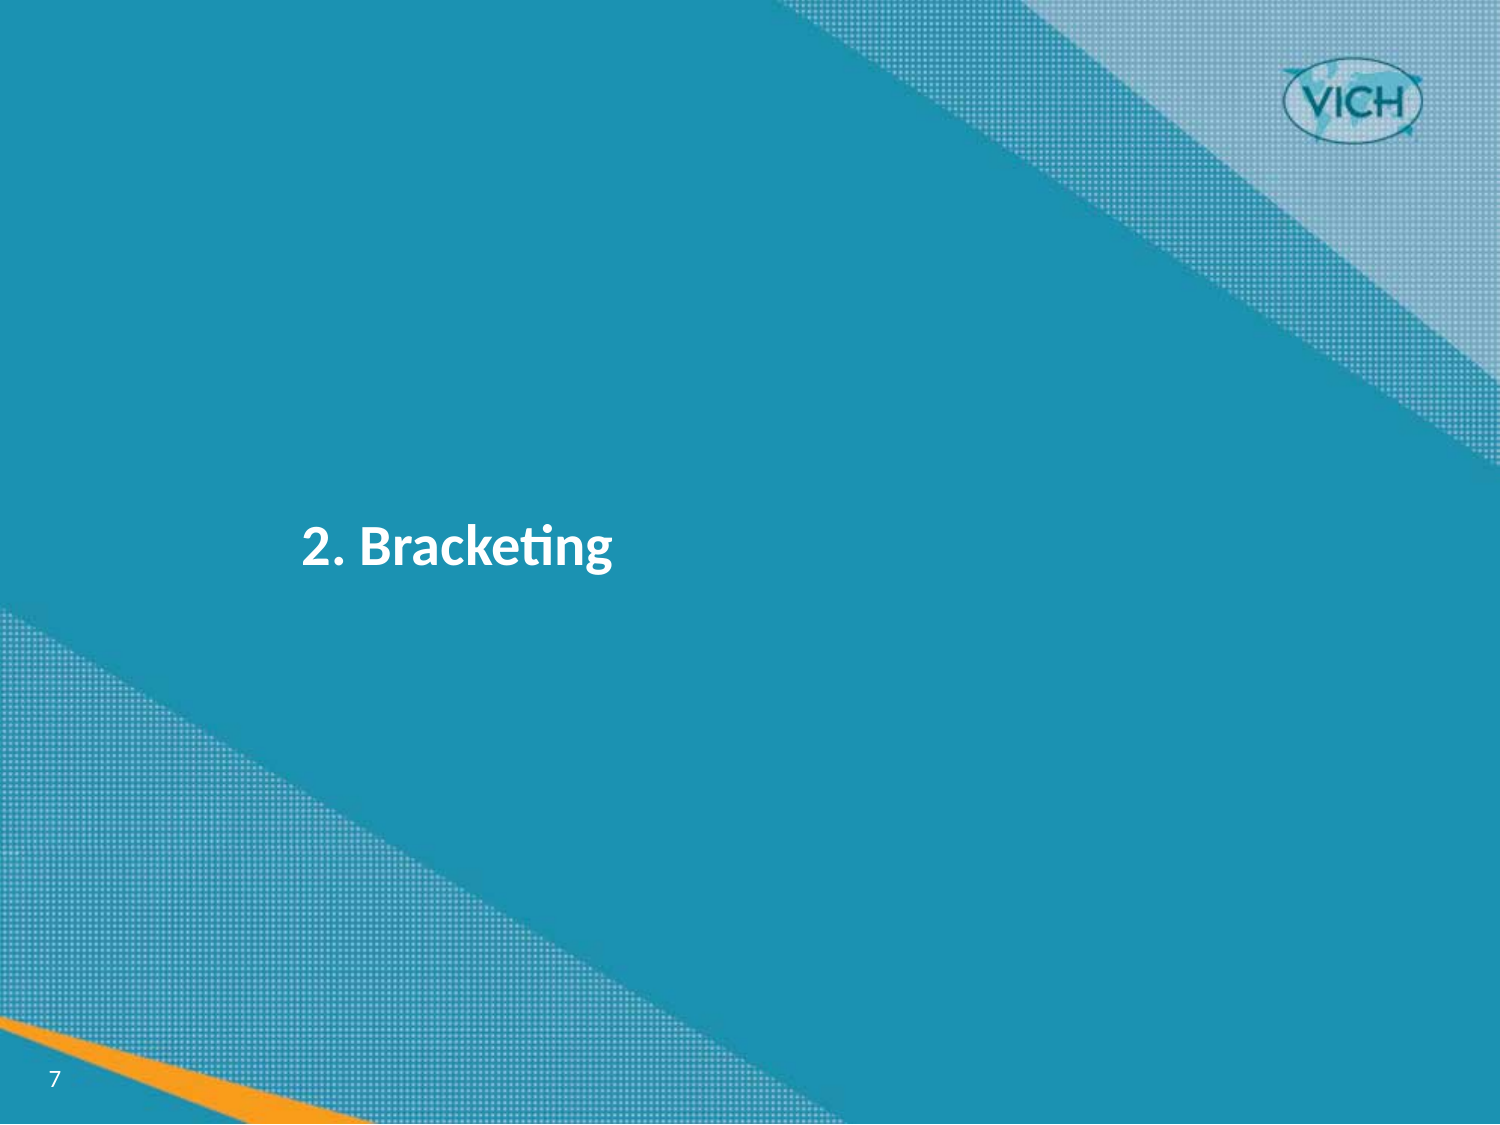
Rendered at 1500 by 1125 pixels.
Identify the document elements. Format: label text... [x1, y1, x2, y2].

list 2. Bracketing [286, 507, 1366, 670]
picture [0, 0, 1500, 1124]
